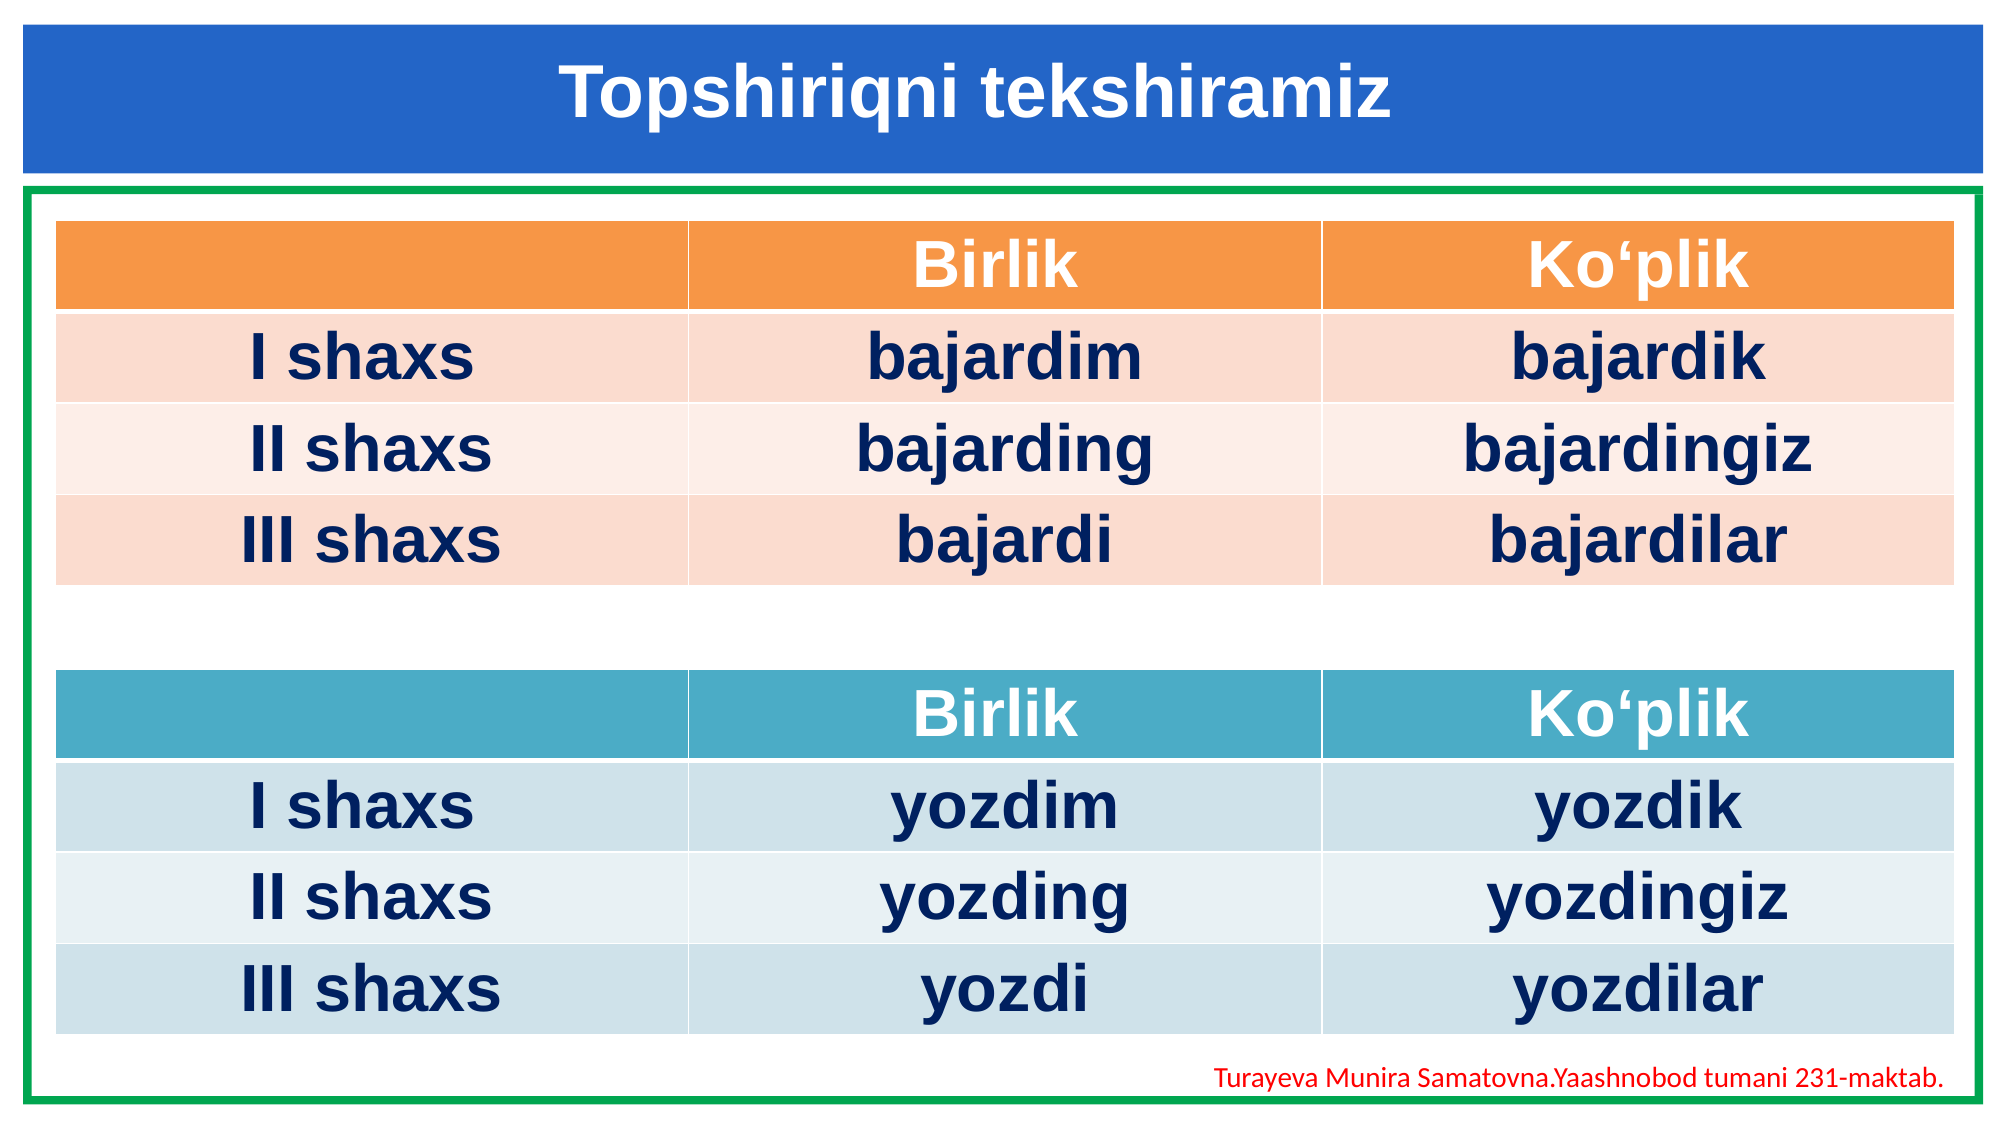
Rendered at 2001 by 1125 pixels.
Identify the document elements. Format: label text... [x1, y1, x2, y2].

table_cell bajardik [1323, 314, 1954, 402]
table_cell yozdim [689, 763, 1321, 851]
table_cell I shaxs [56, 314, 688, 402]
table_header Birlik [689, 670, 1321, 758]
text_box Topshiriqni tekshiramiz [100, 41, 1853, 151]
table_cell yozdik [1323, 763, 1954, 851]
table_cell yozding [689, 853, 1321, 943]
table_header [56, 670, 688, 758]
table_cell III shaxs [56, 944, 688, 1034]
table_header Ko‘plik [1323, 221, 1954, 309]
footer Turayeva Munira Samatovna.Yaashnobod tumani 231-maktab. [1177, 1058, 1982, 1094]
table_cell bajardim [689, 314, 1321, 402]
table_cell yozdilar [1323, 944, 1954, 1034]
table_cell bajardi [689, 495, 1321, 585]
table_cell II shaxs [56, 404, 688, 494]
table_cell bajardingiz [1323, 404, 1954, 494]
table_header [56, 221, 688, 309]
table_header Birlik [689, 221, 1321, 309]
table_cell yozdingiz [1323, 853, 1954, 943]
table_cell I shaxs [56, 763, 688, 851]
table_cell bajardilar [1323, 495, 1954, 585]
table_header Ko‘plik [1323, 670, 1954, 758]
table_cell III shaxs [56, 495, 688, 585]
table_cell II shaxs [56, 853, 688, 943]
table_cell bajarding [689, 404, 1321, 494]
table_cell yozdi [689, 944, 1321, 1034]
